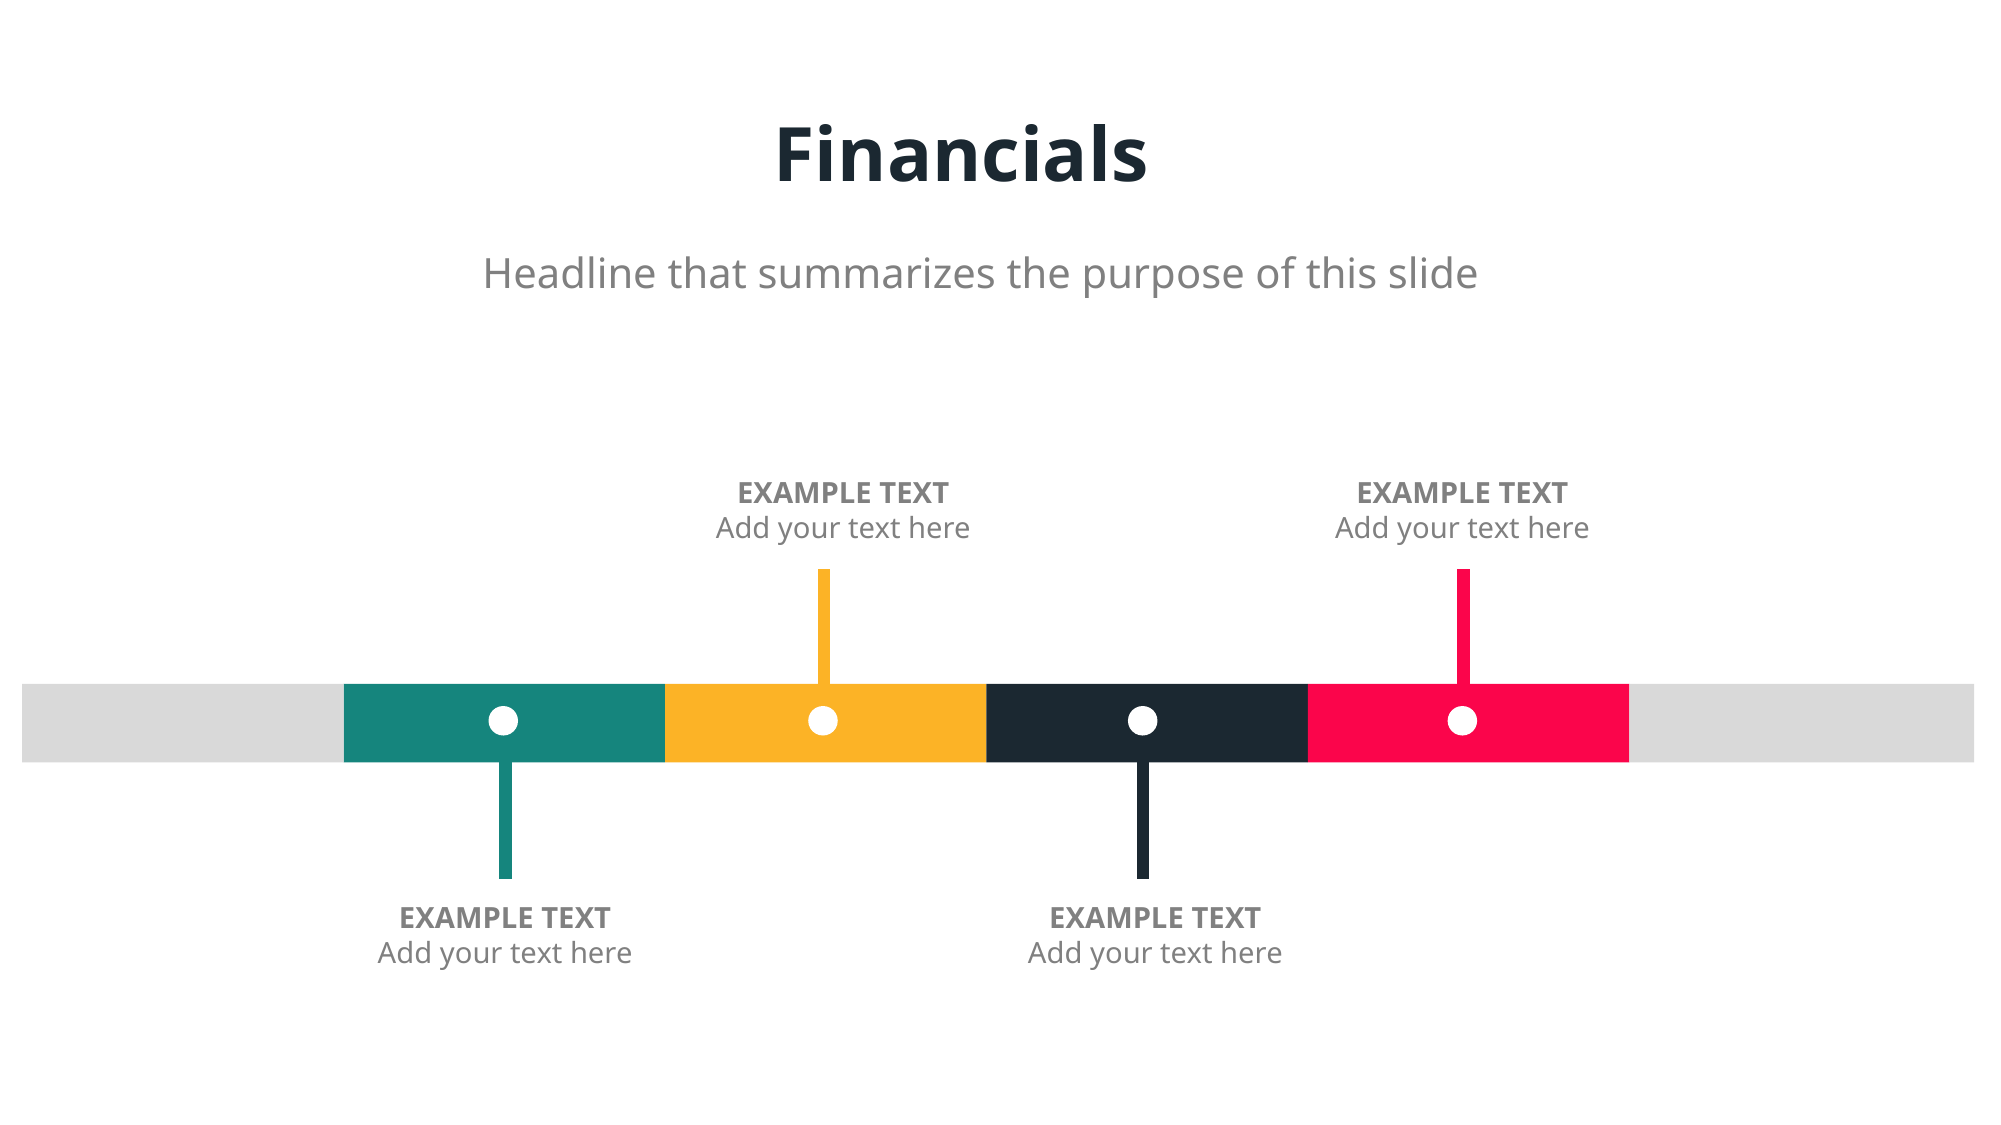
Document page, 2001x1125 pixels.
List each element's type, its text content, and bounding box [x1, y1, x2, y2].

text_box [1126, 704, 1159, 737]
text_box EXAMPLE TEXT Add your text here [674, 467, 1013, 552]
text_box [807, 704, 839, 737]
text_box EXAMPLE TEXT Add your text here [986, 892, 1325, 978]
text_box Financials [758, 98, 1164, 204]
text_box [664, 683, 985, 763]
text_box [1446, 704, 1479, 737]
text_box [985, 683, 1307, 763]
text_box EXAMPLE TEXT Add your text here [1293, 467, 1632, 552]
text_box [487, 704, 520, 737]
text_box [1307, 683, 1628, 763]
text_box Headline that summarizes the purpose of this slide [163, 239, 1798, 305]
text_box [21, 683, 345, 763]
text_box [1628, 683, 1975, 763]
text_box [345, 683, 664, 763]
text_box EXAMPLE TEXT Add your text here [336, 892, 675, 978]
